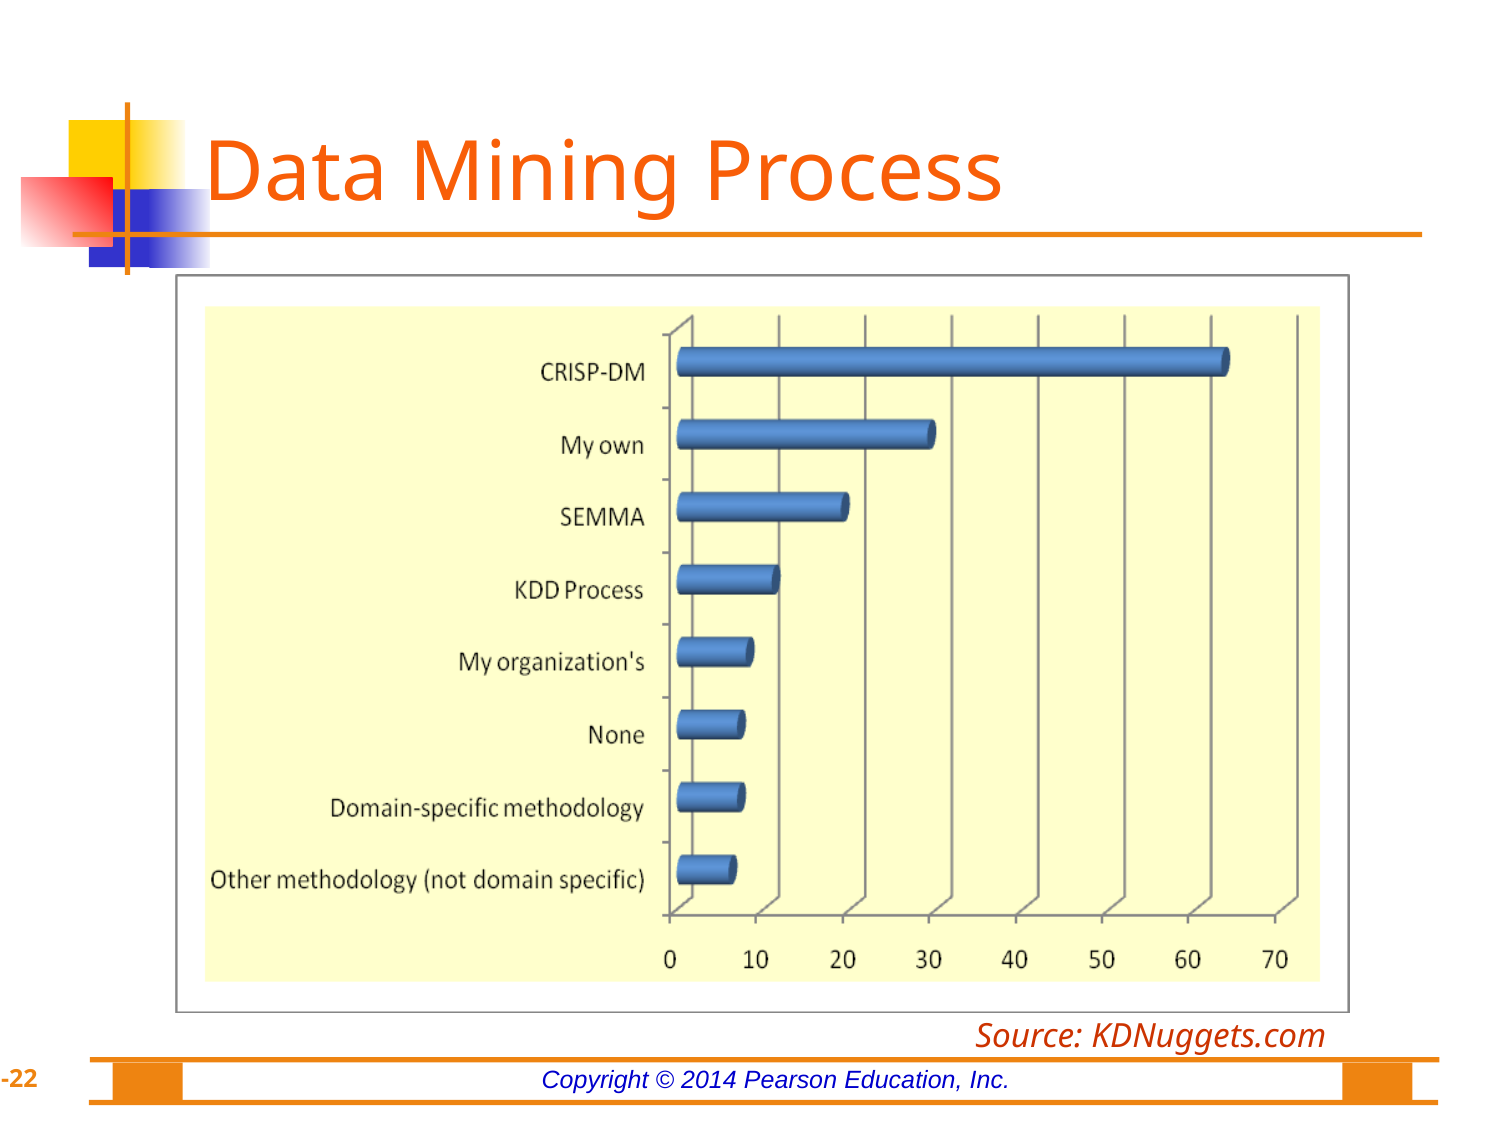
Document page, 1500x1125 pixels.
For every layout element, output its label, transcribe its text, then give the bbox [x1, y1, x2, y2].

title Data Mining Process [188, 37, 1468, 226]
picture [174, 274, 1351, 1013]
text_box Source: KDNuggets.com [960, 1021, 1342, 1062]
